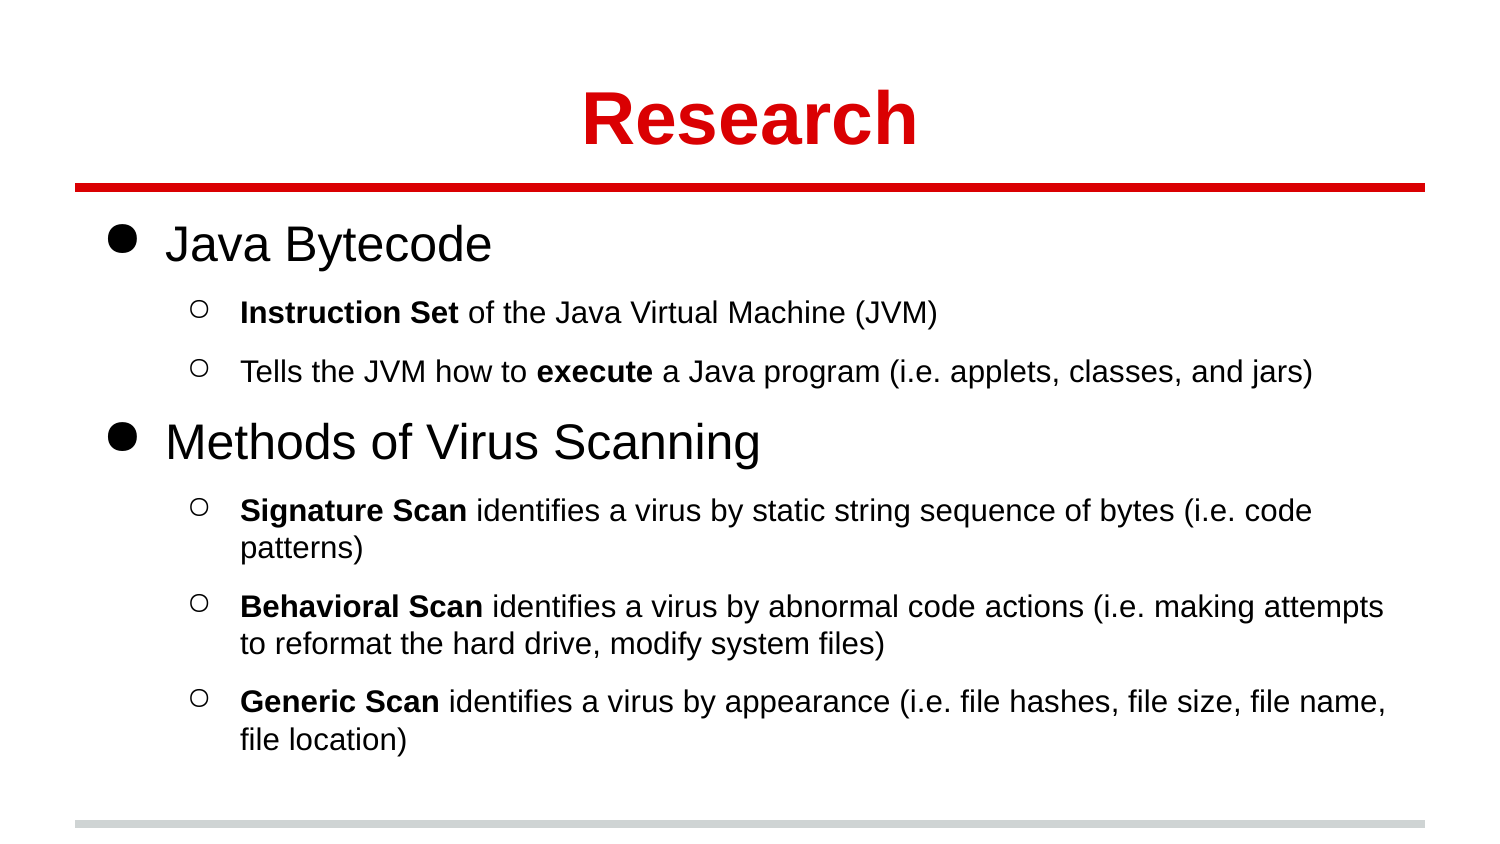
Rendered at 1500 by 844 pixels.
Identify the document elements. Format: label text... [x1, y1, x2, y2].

title Research [75, 33, 1425, 175]
list Java Bytecode Instruction Set of the Java Virtual Machine (JVM) Tells the JVM how to execute a Java program (i.e. applets, classes, and jars) Methods of Virus Scanning Signature Scan identifies a virus by static string sequence of bytes (i.e. code patterns) Behavioral Scan identifies a virus by abnormal code actions (i.e. making attempts to reformat the hard drive, modify system files) Generic Scan identifies a virus by appearance (i.e. file hashes, file size, file name, file location) [75, 196, 1425, 808]
